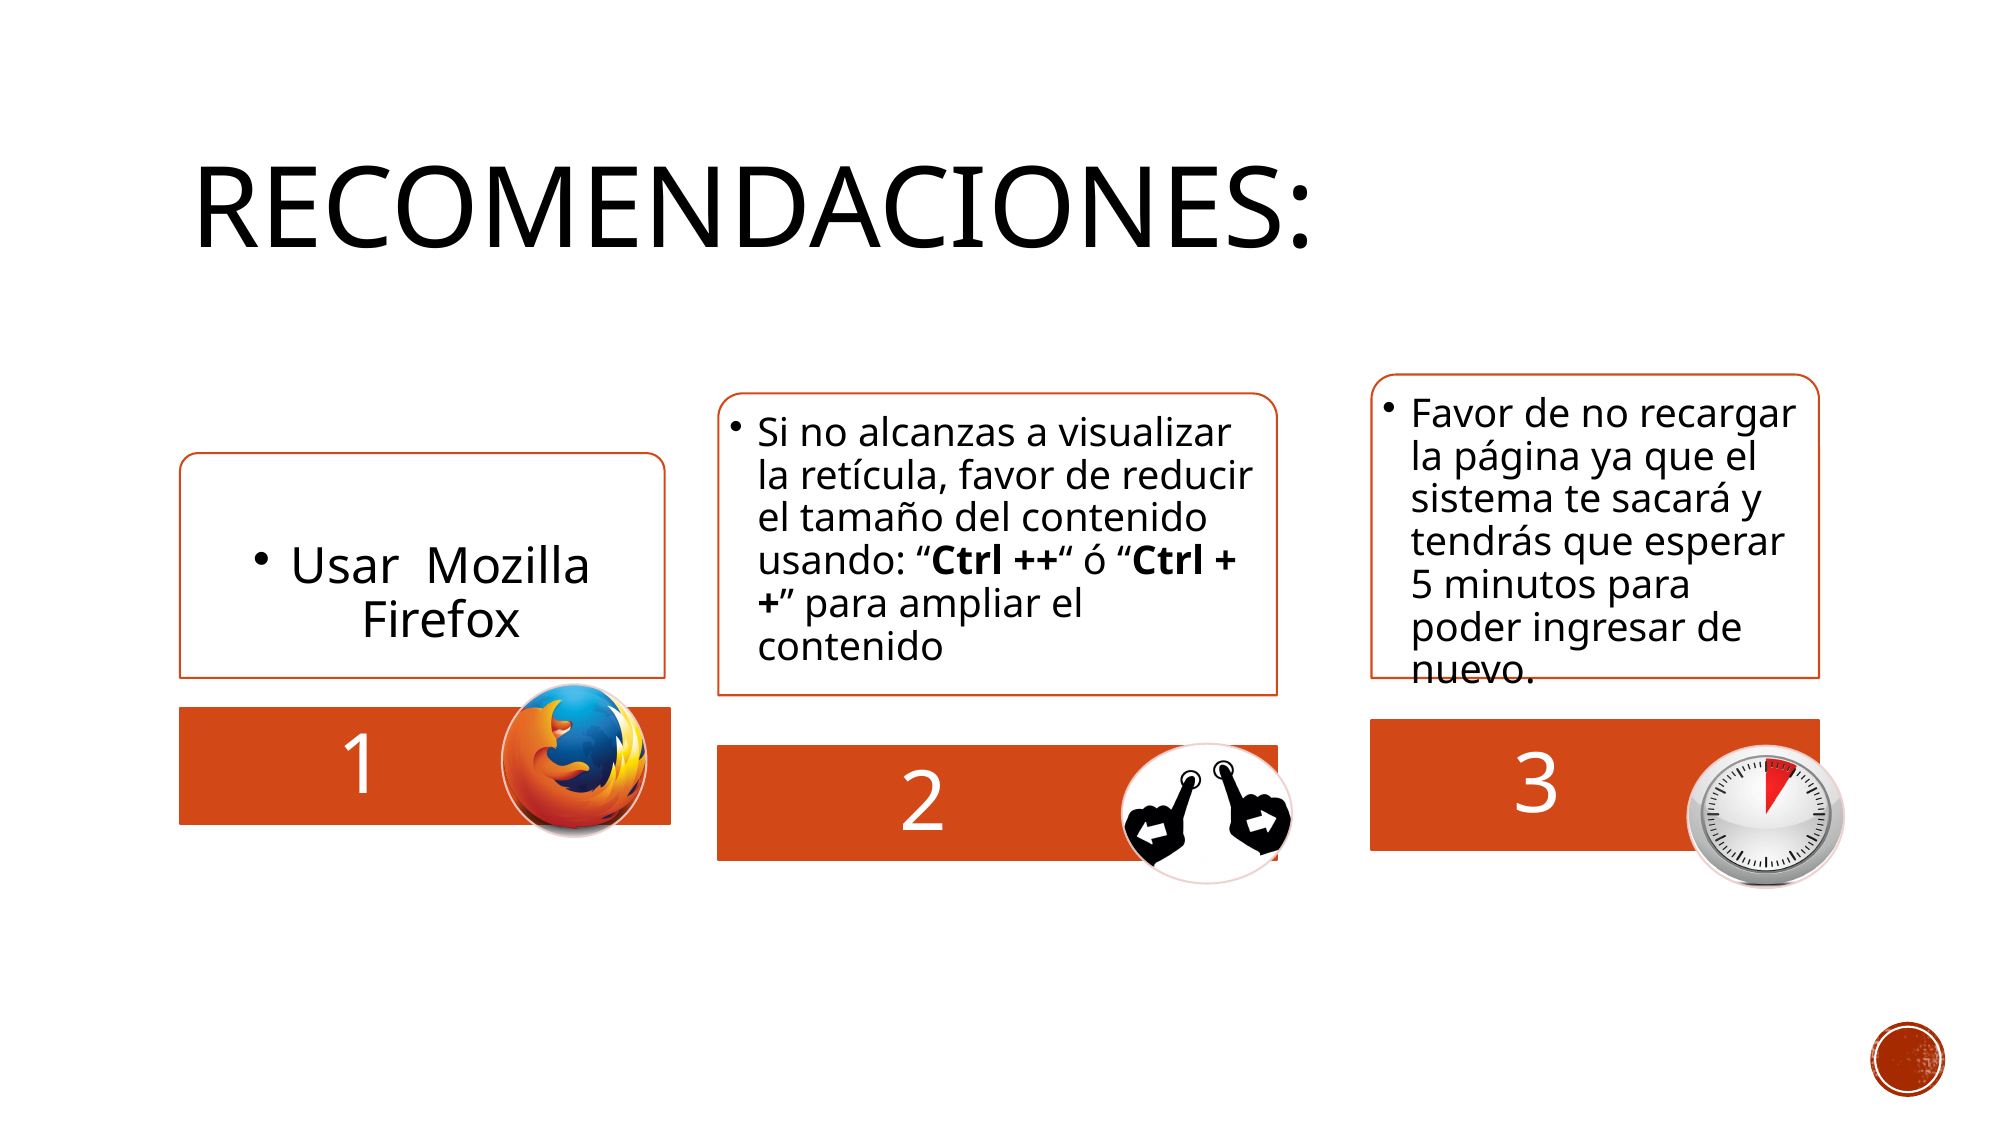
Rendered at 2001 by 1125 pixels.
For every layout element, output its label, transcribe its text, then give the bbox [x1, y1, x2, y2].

list [175, 348, 1826, 1013]
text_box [181, 304, 1843, 964]
title Recomendaciones: [175, 79, 1826, 344]
